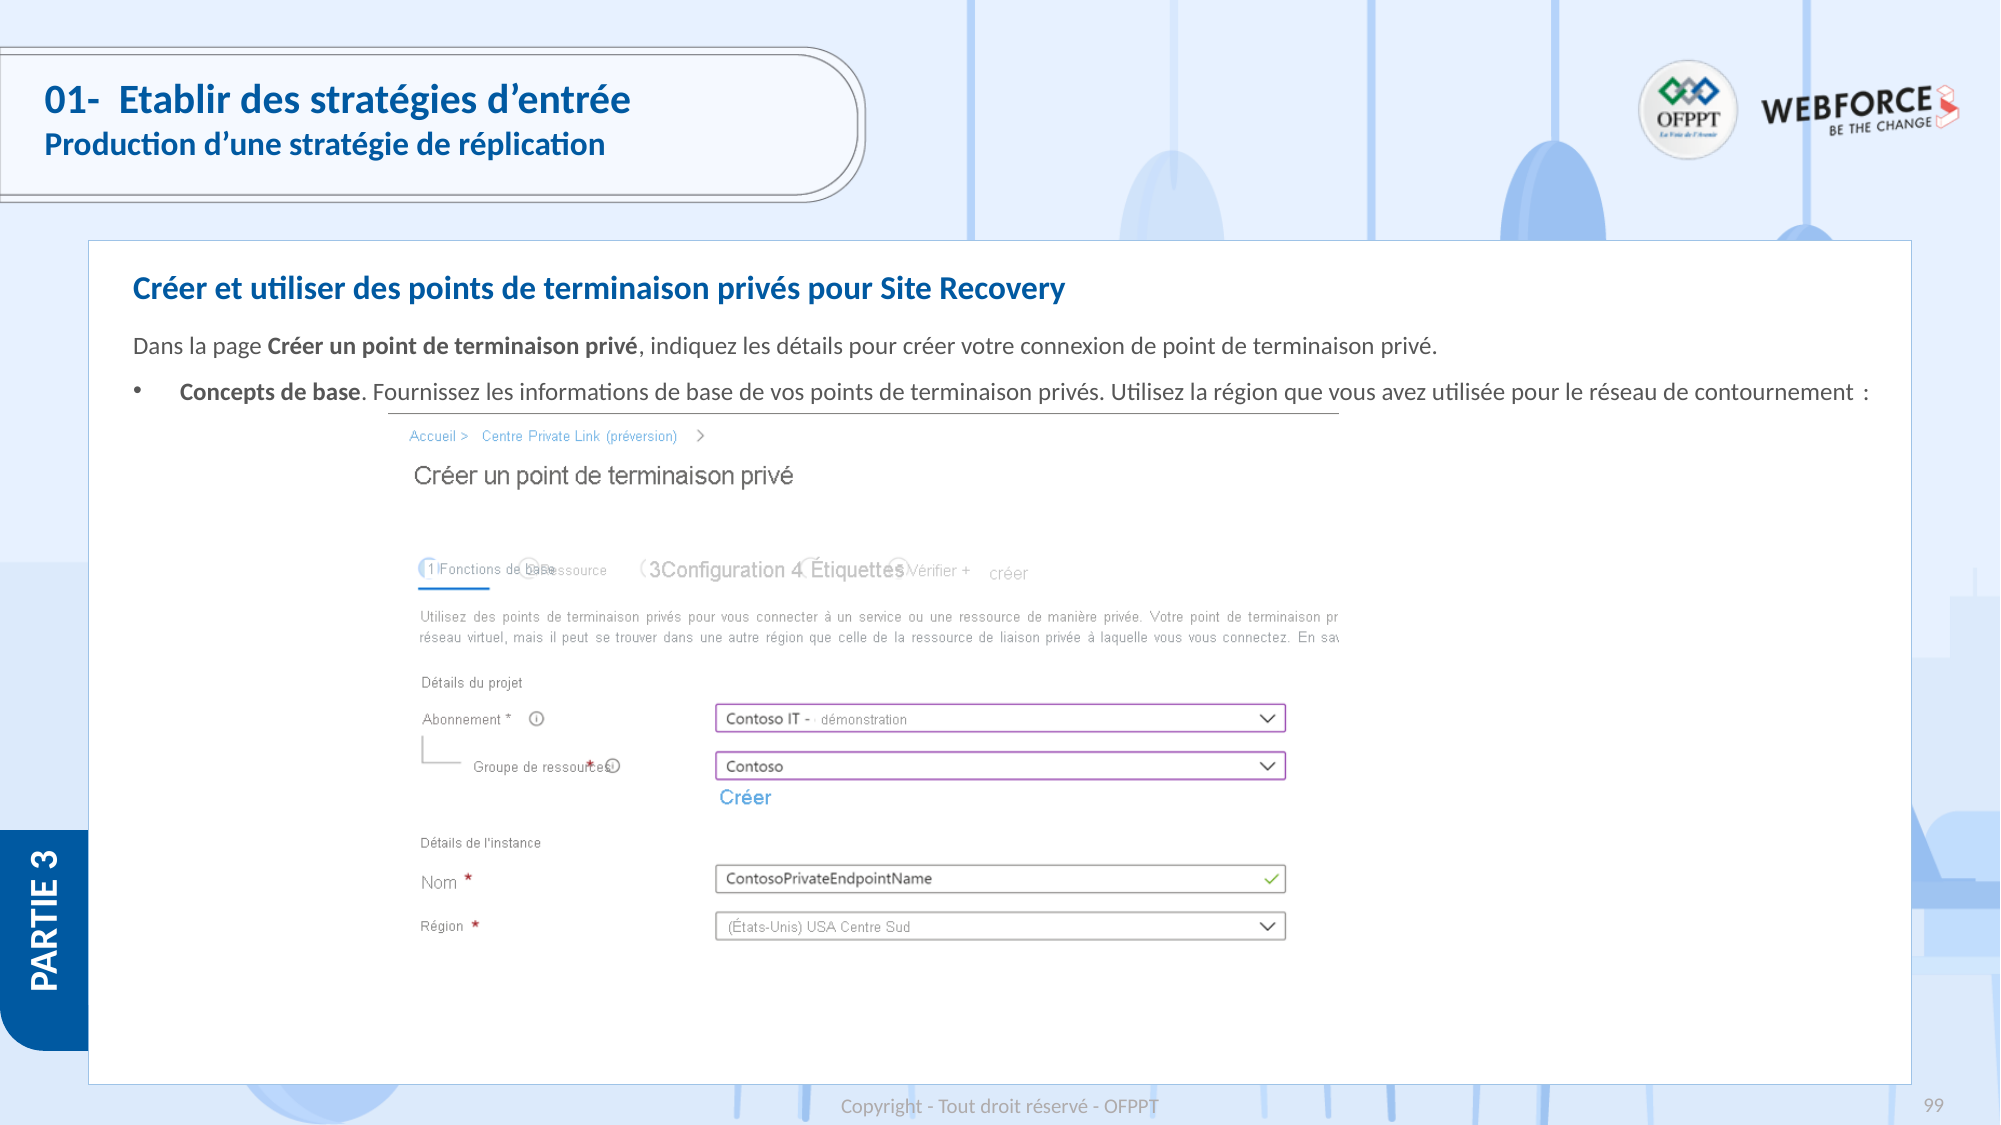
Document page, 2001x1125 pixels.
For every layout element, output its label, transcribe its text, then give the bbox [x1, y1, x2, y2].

picture [0, 0, 2000, 1125]
list Dans la page Créer un point de terminaison privé, indiquez les détails pour créer votre connexion de point de terminaison privé. Concepts de base. Fournissez les informations de base de vos points de terminaison privés. Utilisez la région que vous avez utilisée pour le réseau de contournement : [118, 318, 1888, 1060]
picture [388, 413, 1339, 985]
list Production d’une stratégie de réplication [29, 119, 863, 192]
title 01- Etablir des stratégies d’entrée [29, 65, 863, 119]
list Créer et utiliser des points de terminaison privés pour Site Recovery [118, 265, 1881, 318]
